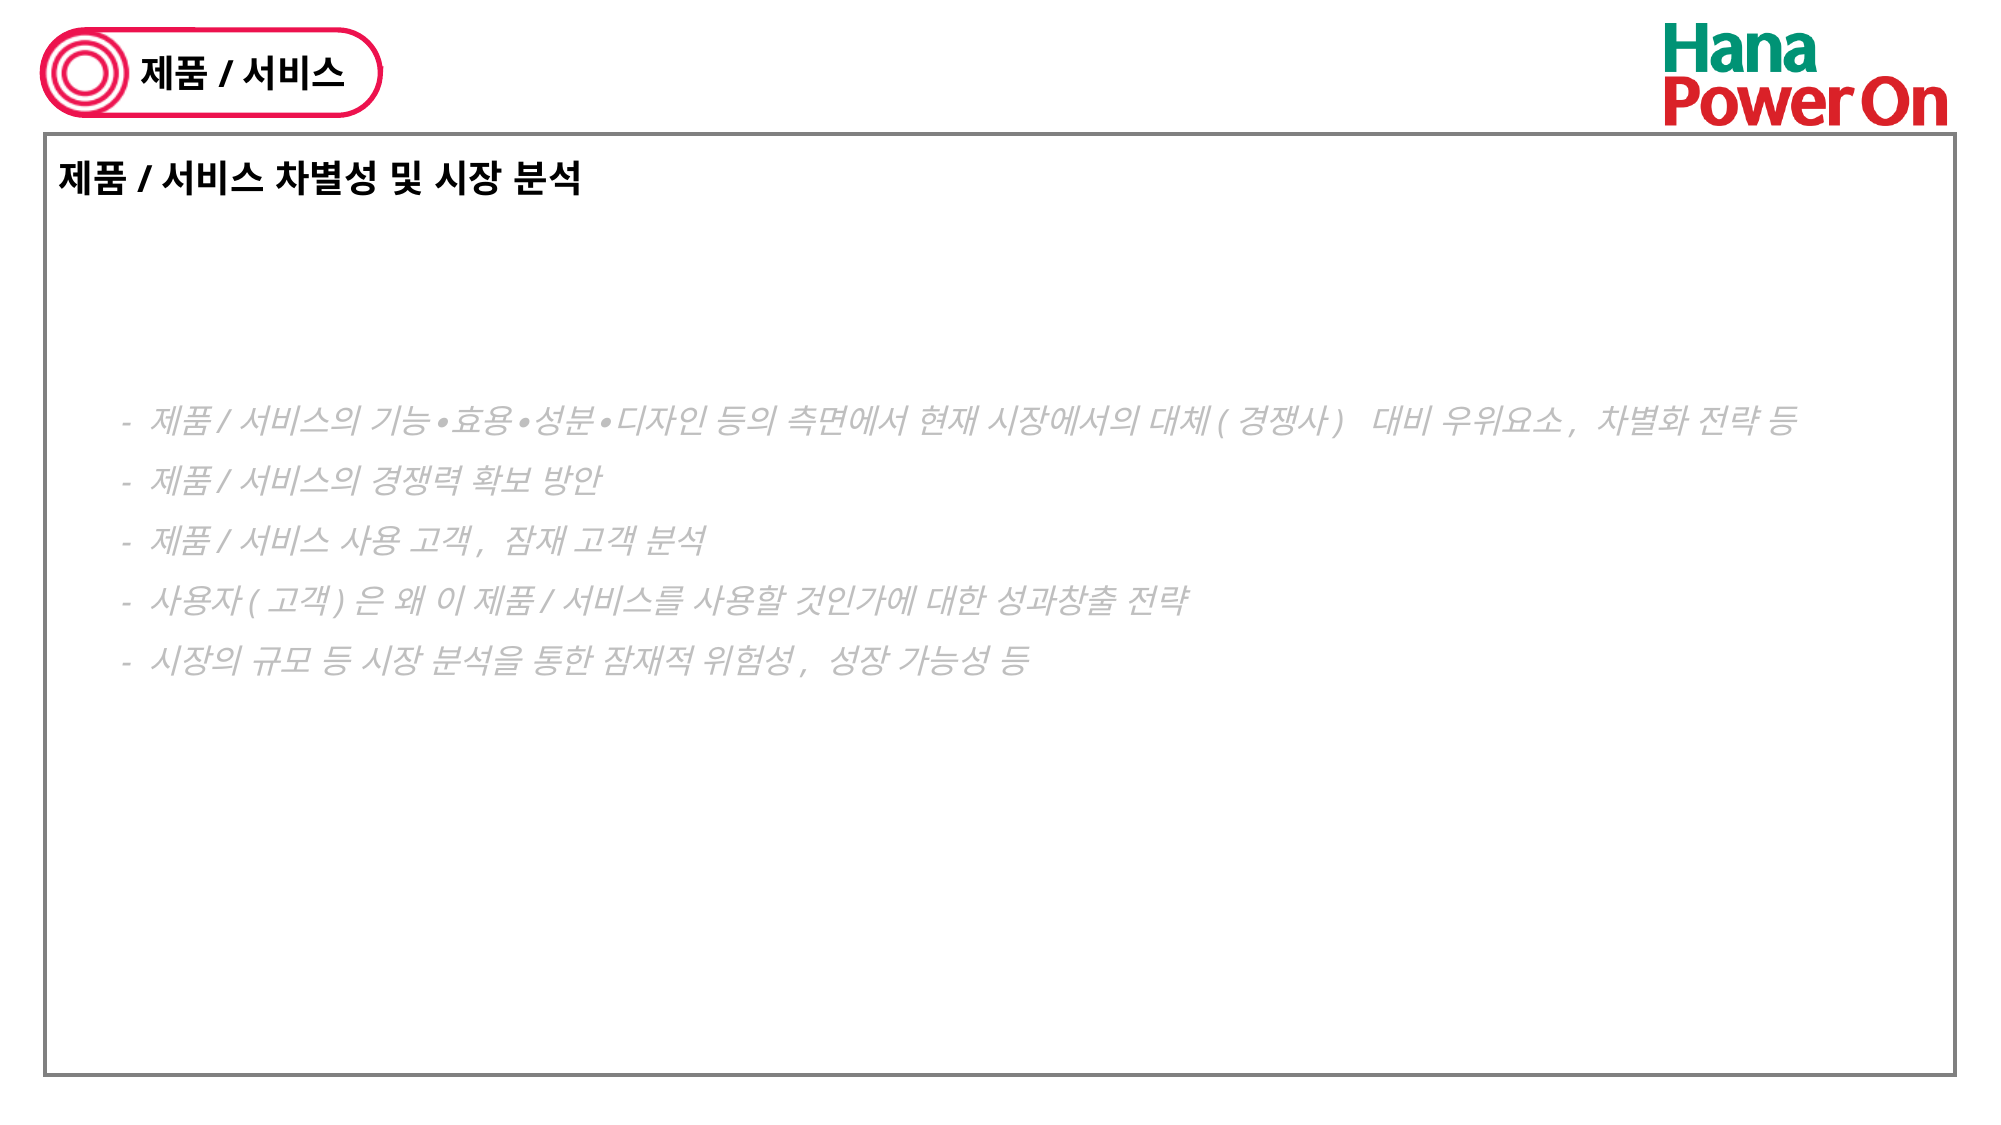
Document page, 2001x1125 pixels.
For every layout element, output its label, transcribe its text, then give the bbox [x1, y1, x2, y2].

picture [1662, 19, 1949, 128]
text_box 제품/서비스 차별성 및 시장 분석 [44, 147, 726, 208]
picture [39, 22, 132, 126]
text_box [41, 28, 382, 117]
text_box - 제품/서비스의 기능∙효용∙성분∙디자인 등의 측면에서 현재 시장에서의 대체(경쟁사) 대비 우위요소, 차별화 전략 등 - 제품/서비스의 경쟁력 확보 방안 - 제품/서비스 사용 고객, 잠재 고객 분석 - 사용자(고객)은 왜 이 제품/서비스를 사용할 것인가에 대한 성과창출 전략 - 시장의 규모 등 시장 분석을 통한 잠재적 위험성, 성장 가능성 등 [106, 373, 1945, 688]
